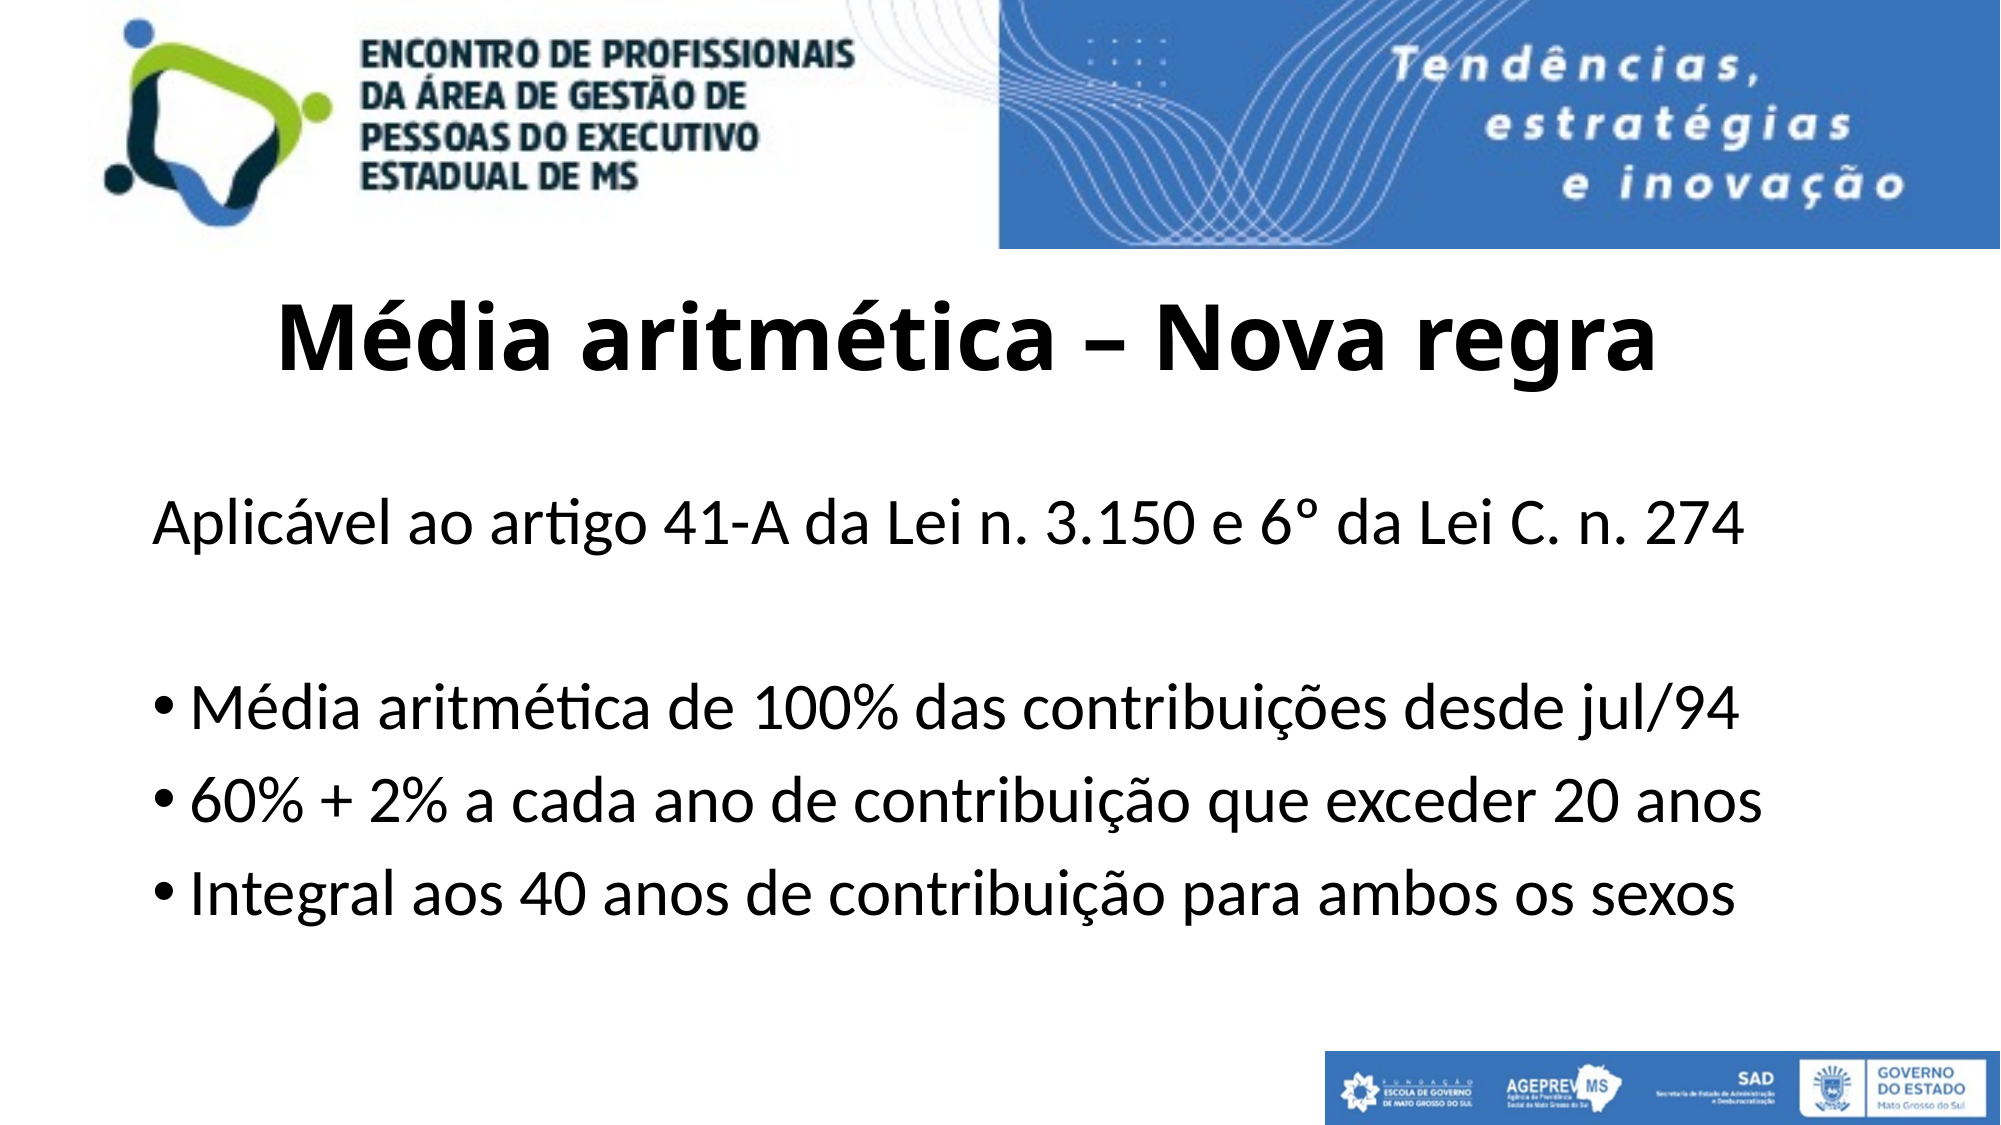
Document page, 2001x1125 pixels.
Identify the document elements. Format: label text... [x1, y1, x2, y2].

title Média aritmética – Nova regra [73, 257, 1863, 425]
picture [0, 0, 2000, 249]
list Aplicável ao artigo 41-A da Lei n. 3.150 e 6º da Lei C. n. 274 Média aritmética de 100% das contribuições desde jul/94 60% + 2% a cada ano de contribuição que exceder 20 anos Integral aos 40 anos de contribuição para ambos os sexos [137, 478, 1863, 1125]
picture [1863, 1051, 2000, 1125]
